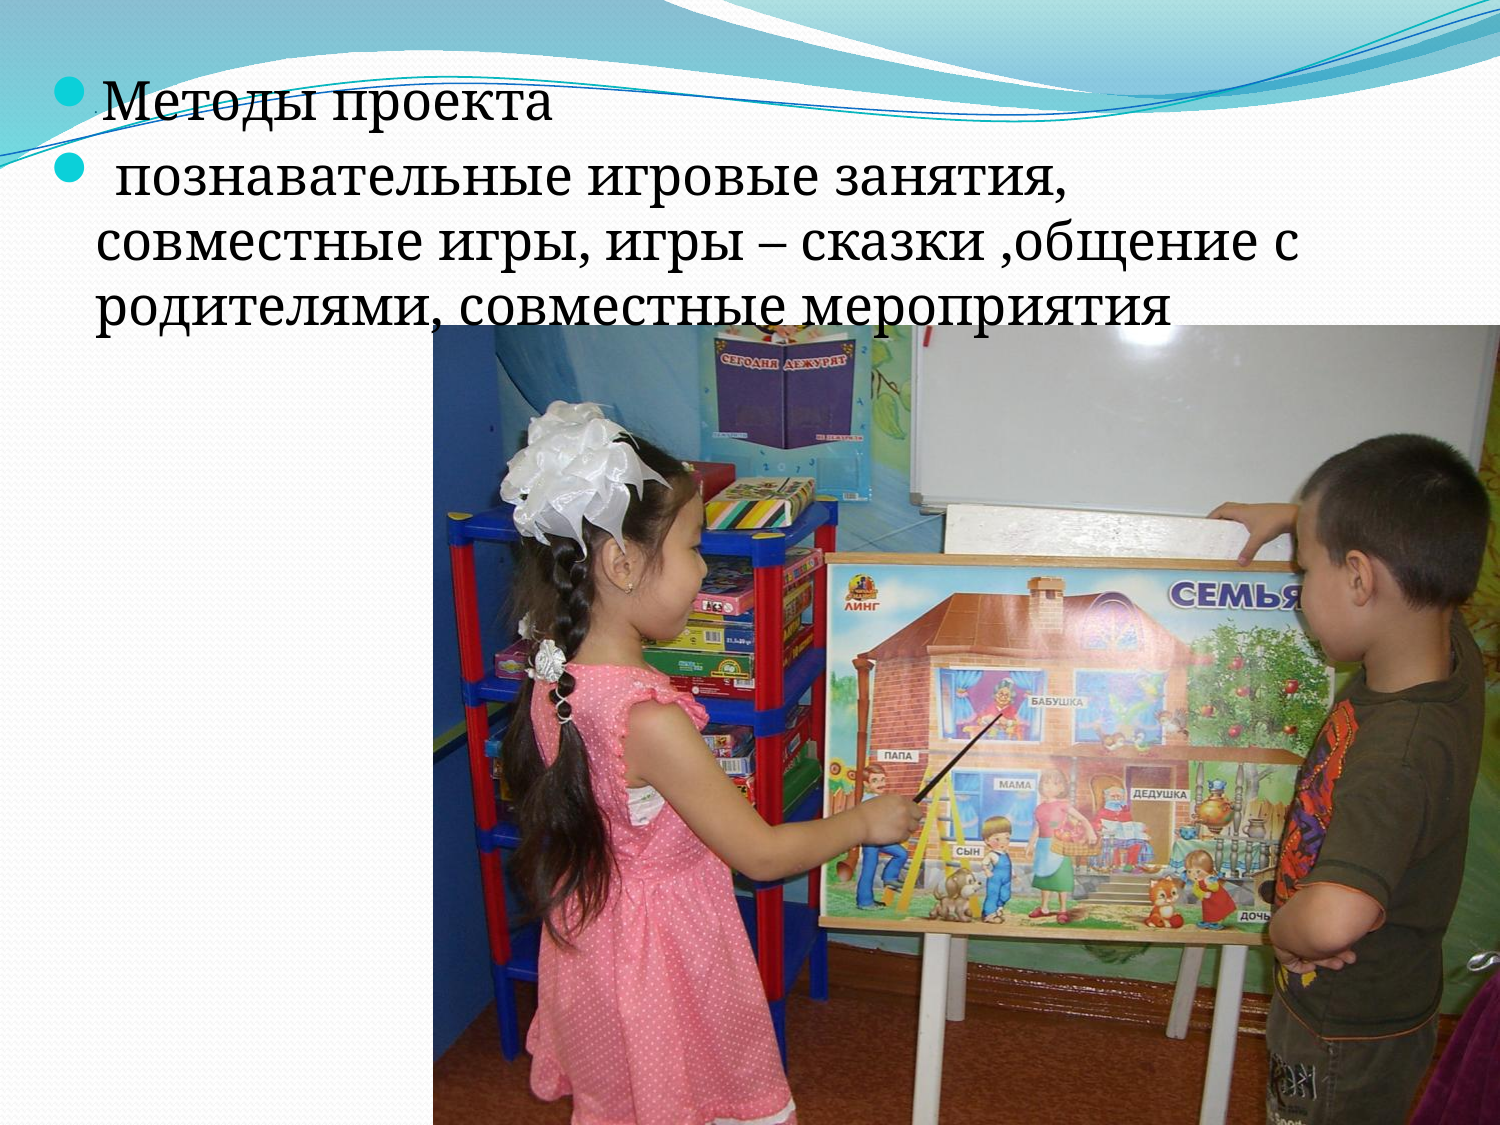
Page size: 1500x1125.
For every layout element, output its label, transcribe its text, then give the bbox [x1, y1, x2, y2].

list Методы проекта познавательные игровые занятия, совместные игры, игры – сказки ,общение с родителями, совместные мероприятия [35, 58, 1386, 968]
picture [433, 324, 1500, 1125]
title . [93, 0, 1444, 118]
